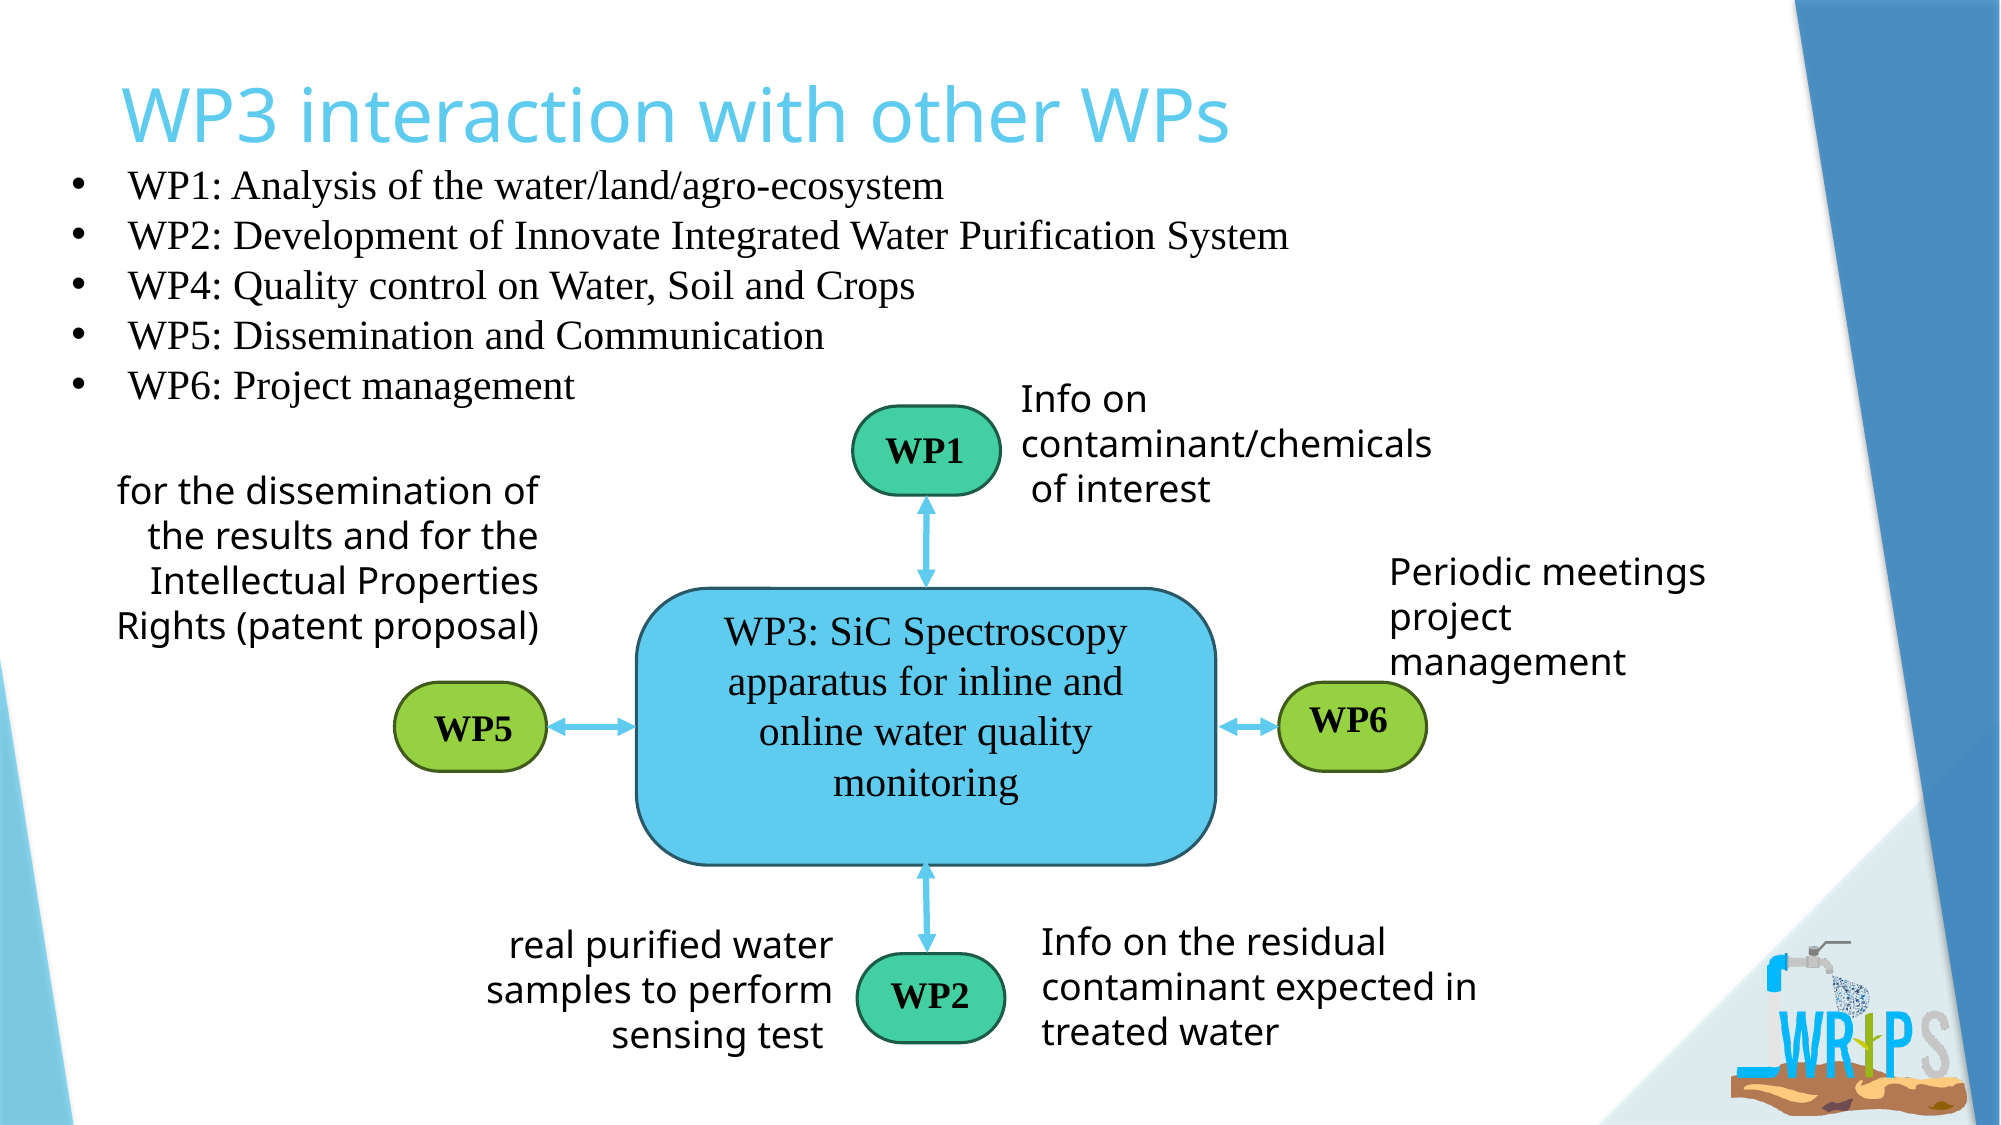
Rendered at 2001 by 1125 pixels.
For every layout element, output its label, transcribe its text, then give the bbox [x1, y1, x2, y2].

text_box for the dissemination of the results and for the Intellectual Properties Rights (patent proposal) [78, 460, 389, 655]
picture [1731, 938, 1968, 1116]
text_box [393, 405, 1428, 1044]
title WP3 interaction with other WPs [106, 60, 1643, 277]
text_box WP1: Analysis of the water/land/agro-ecosystem WP2: Development of Innovate Integrated Water Purification System WP4: Quality control on Water, Soil and Crops WP5: Dissemination and Communication WP6: Project management [56, 150, 1551, 416]
text_box Periodic meetings project management [1431, 540, 1765, 690]
text_box Info on the residual contaminant expected in treated water [1026, 910, 1515, 1106]
text_box Info on contaminant/chemicals of interest [1006, 368, 1452, 518]
text_box real purified water samples to perform sensing test [424, 1052, 849, 1064]
